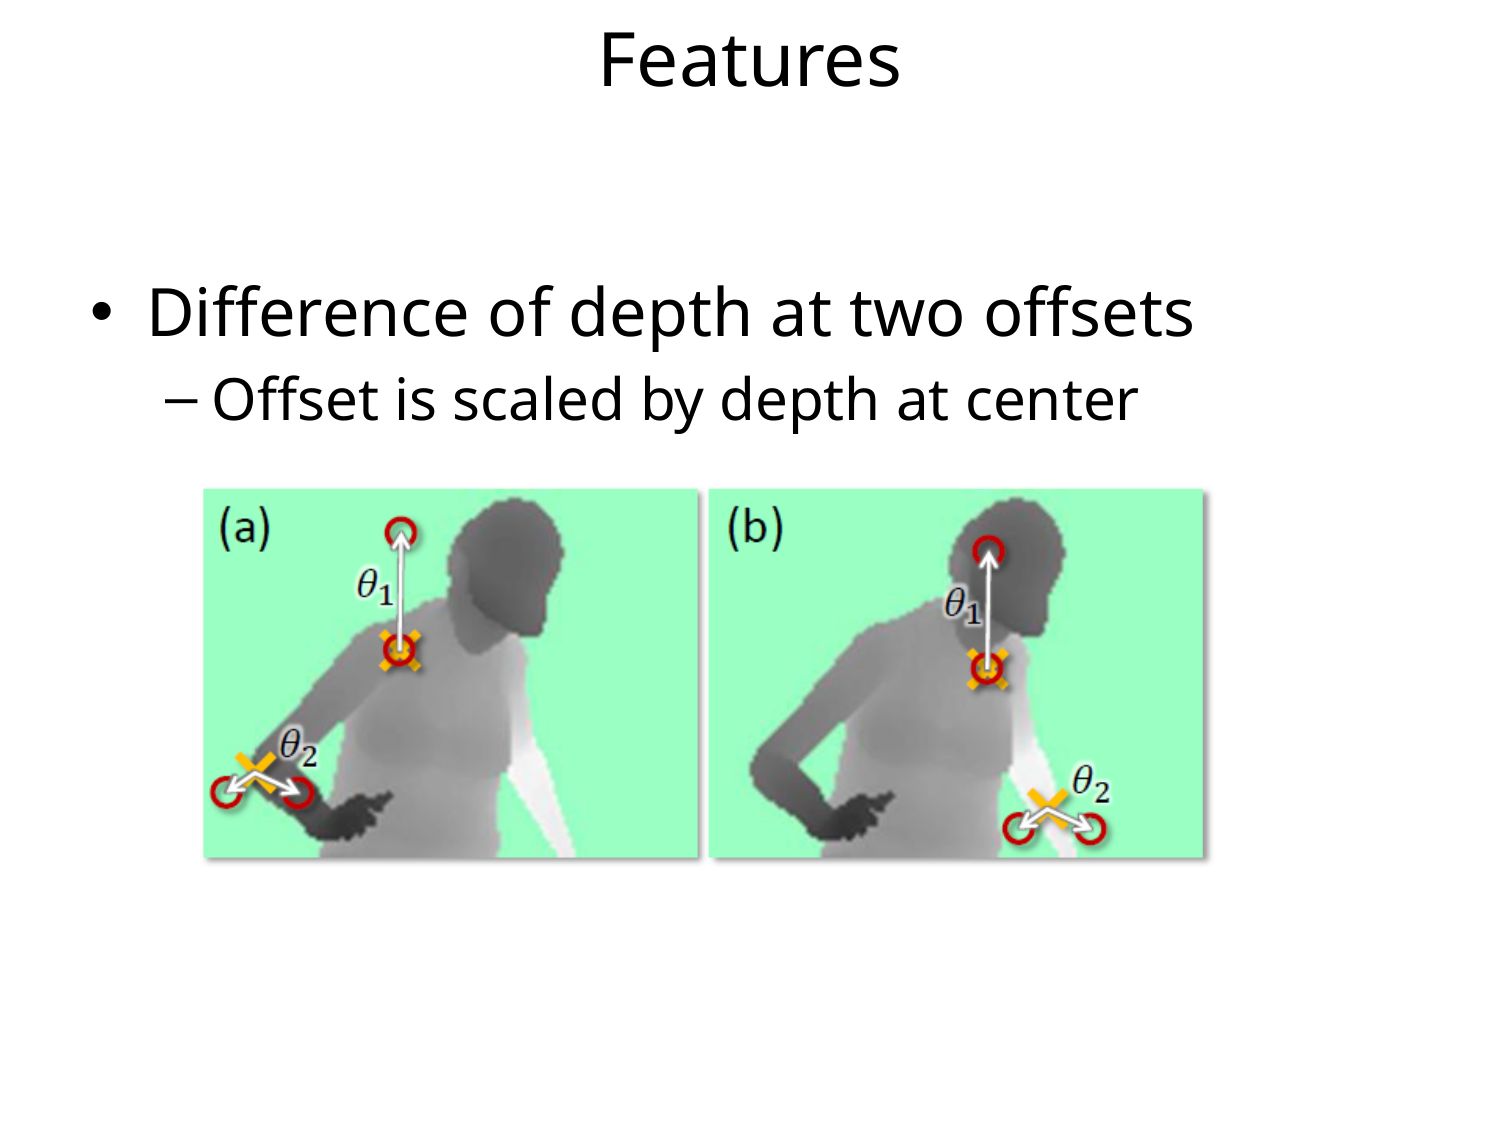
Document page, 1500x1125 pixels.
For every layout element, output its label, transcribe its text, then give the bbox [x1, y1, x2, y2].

picture [188, 475, 1225, 872]
list Difference of depth at two offsets Offset is scaled by depth at center [75, 262, 1425, 1005]
title Features [0, 0, 1500, 113]
